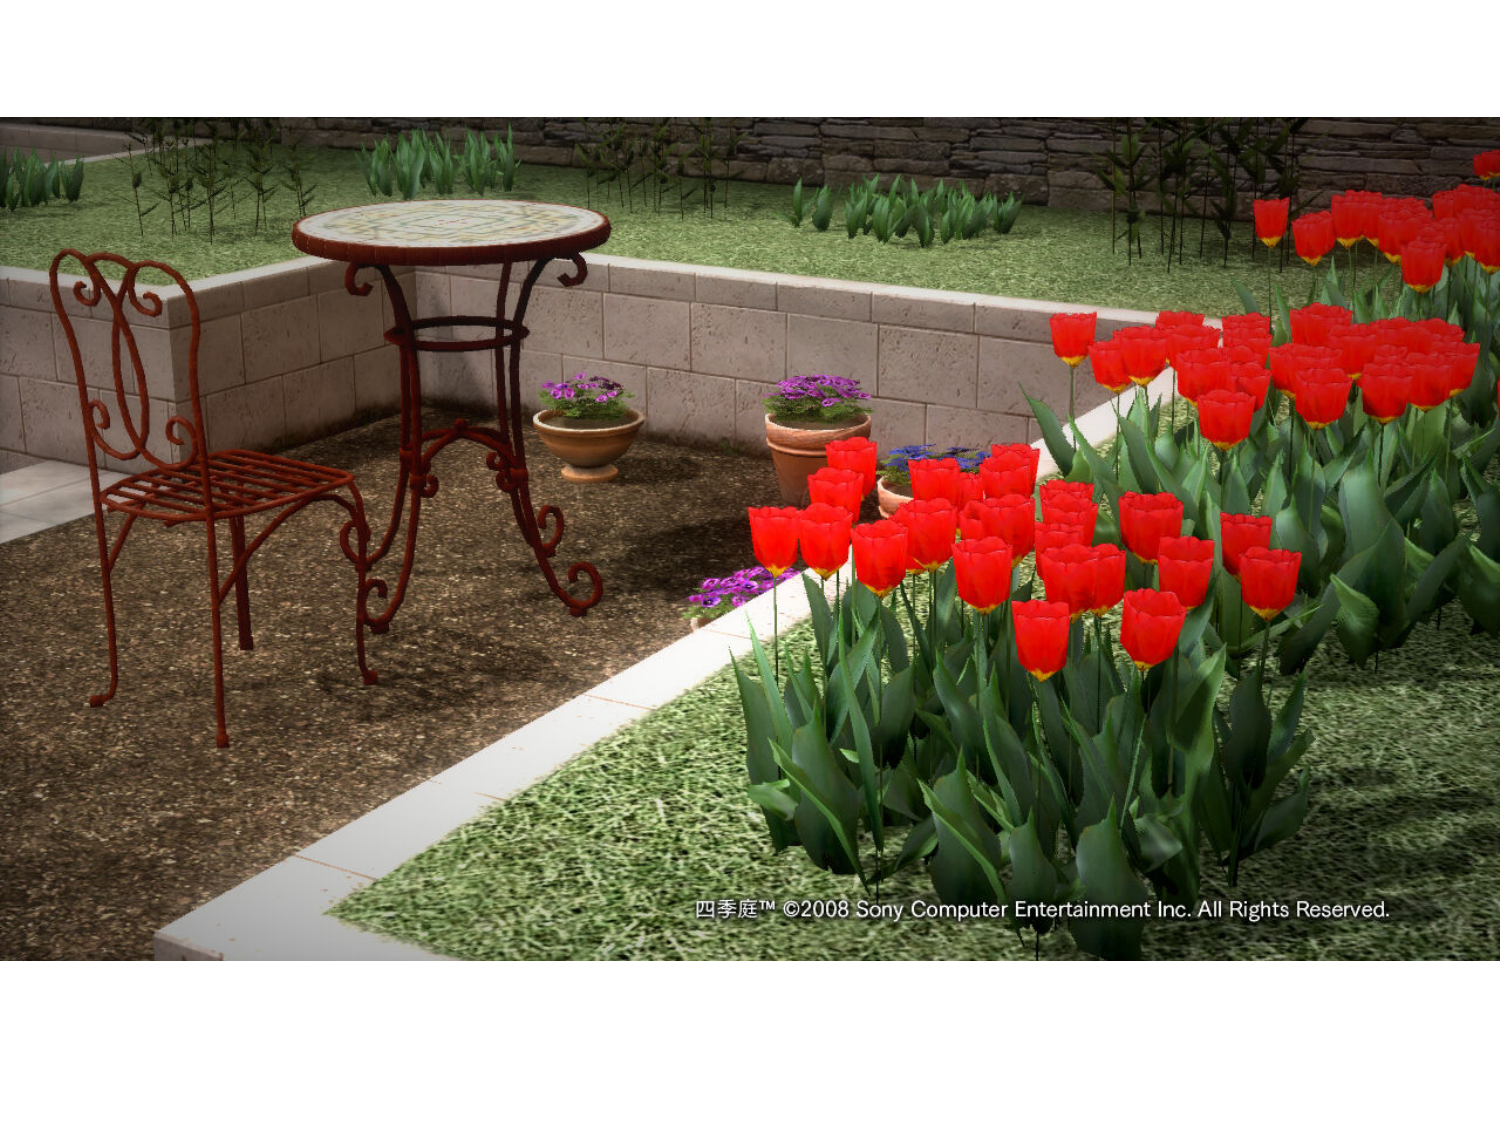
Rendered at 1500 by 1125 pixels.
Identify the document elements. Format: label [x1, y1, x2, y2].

list [0, 116, 1500, 962]
